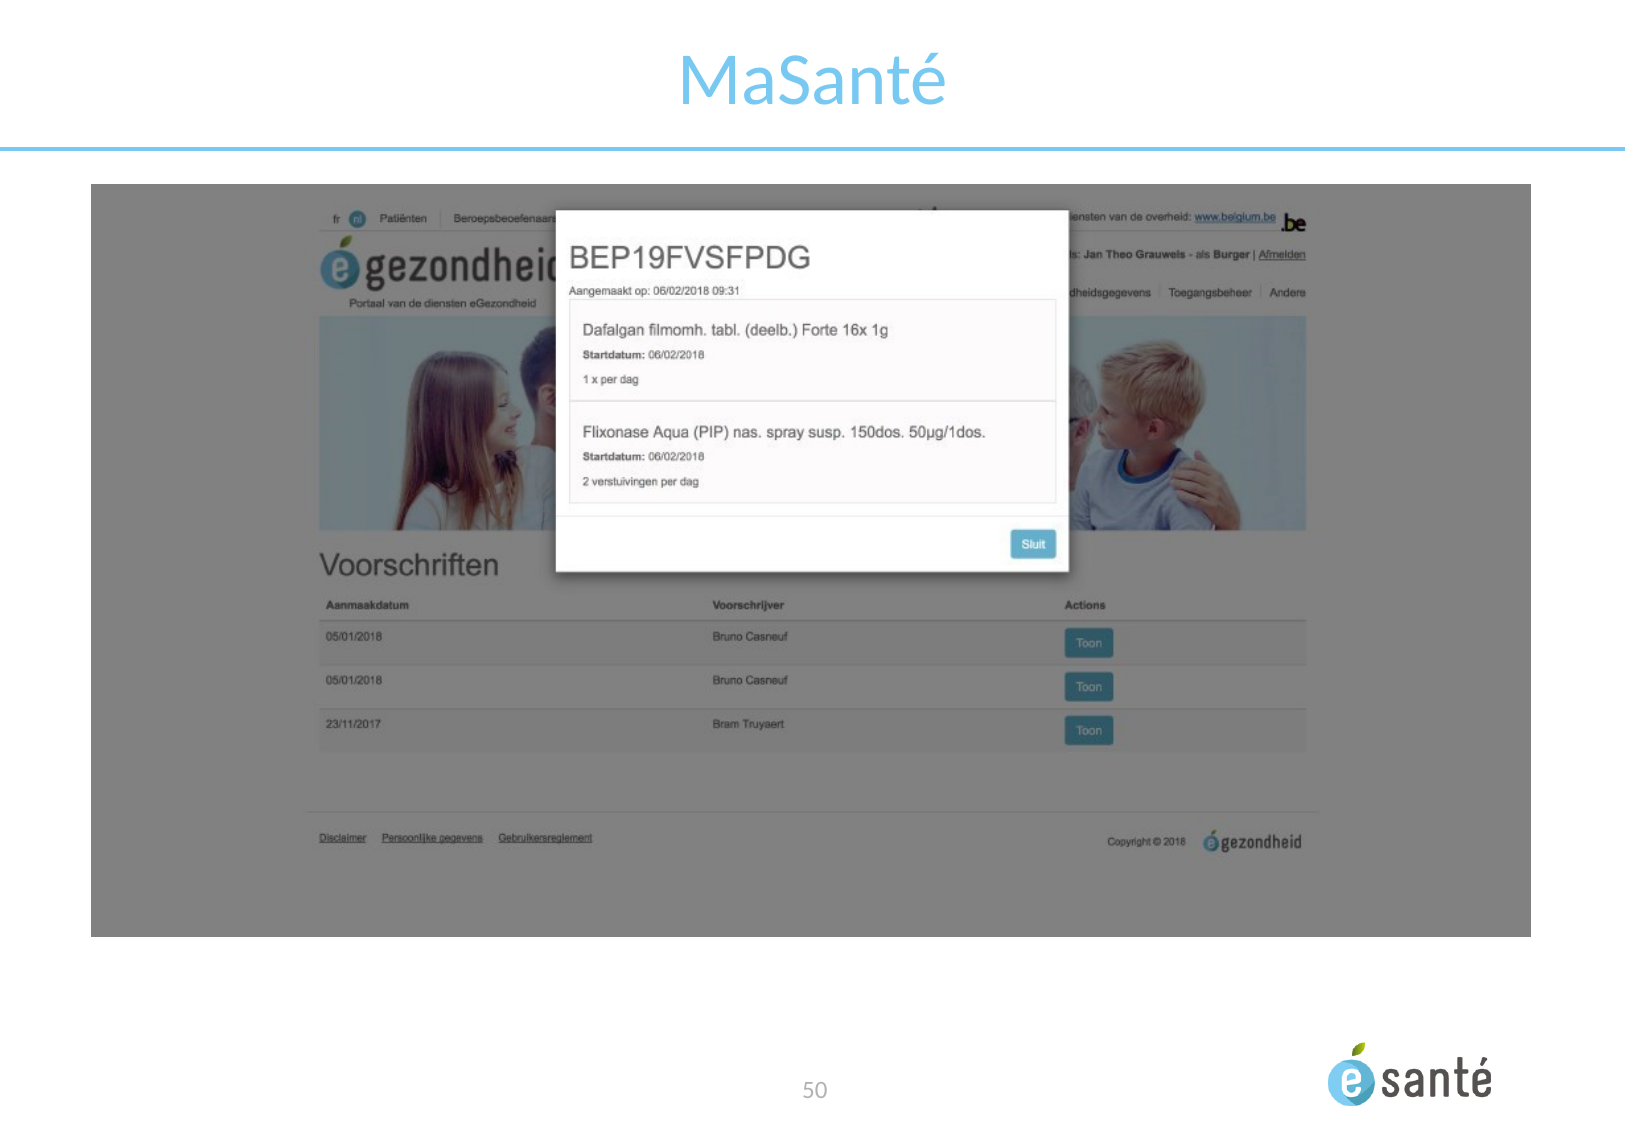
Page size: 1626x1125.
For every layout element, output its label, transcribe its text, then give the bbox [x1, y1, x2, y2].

picture [91, 184, 1532, 938]
picture [1299, 1034, 1542, 1125]
slide_number 50 [625, 1058, 1005, 1119]
title MaSanté [0, 0, 1625, 149]
